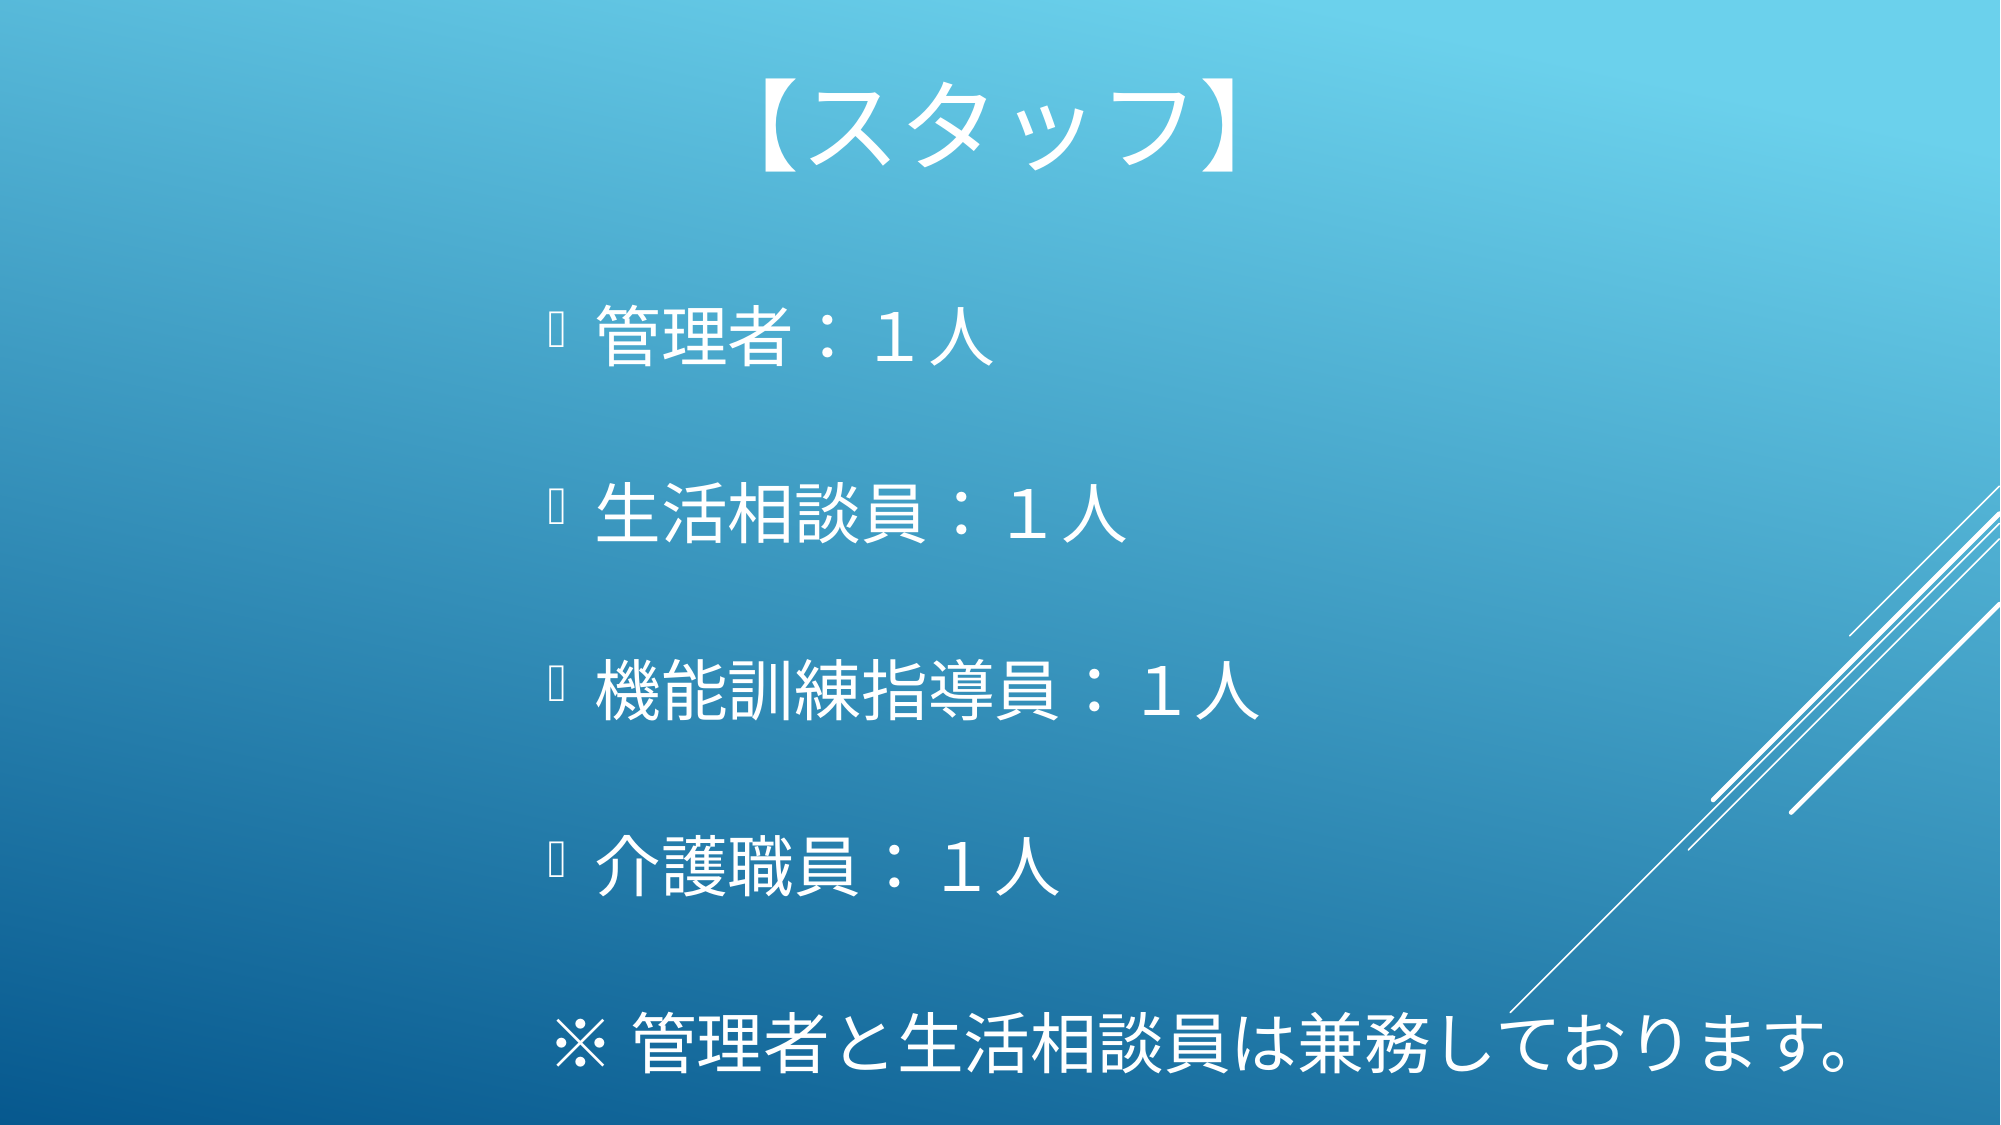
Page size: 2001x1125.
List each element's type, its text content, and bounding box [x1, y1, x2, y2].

title 【スタッフ】 [0, 0, 2000, 248]
list 管理者：１人 生活相談員：１人 機能訓練指導員：１人 介護職員：１人 ※管理者と生活相談員は兼務しております。 [532, 247, 2000, 1125]
